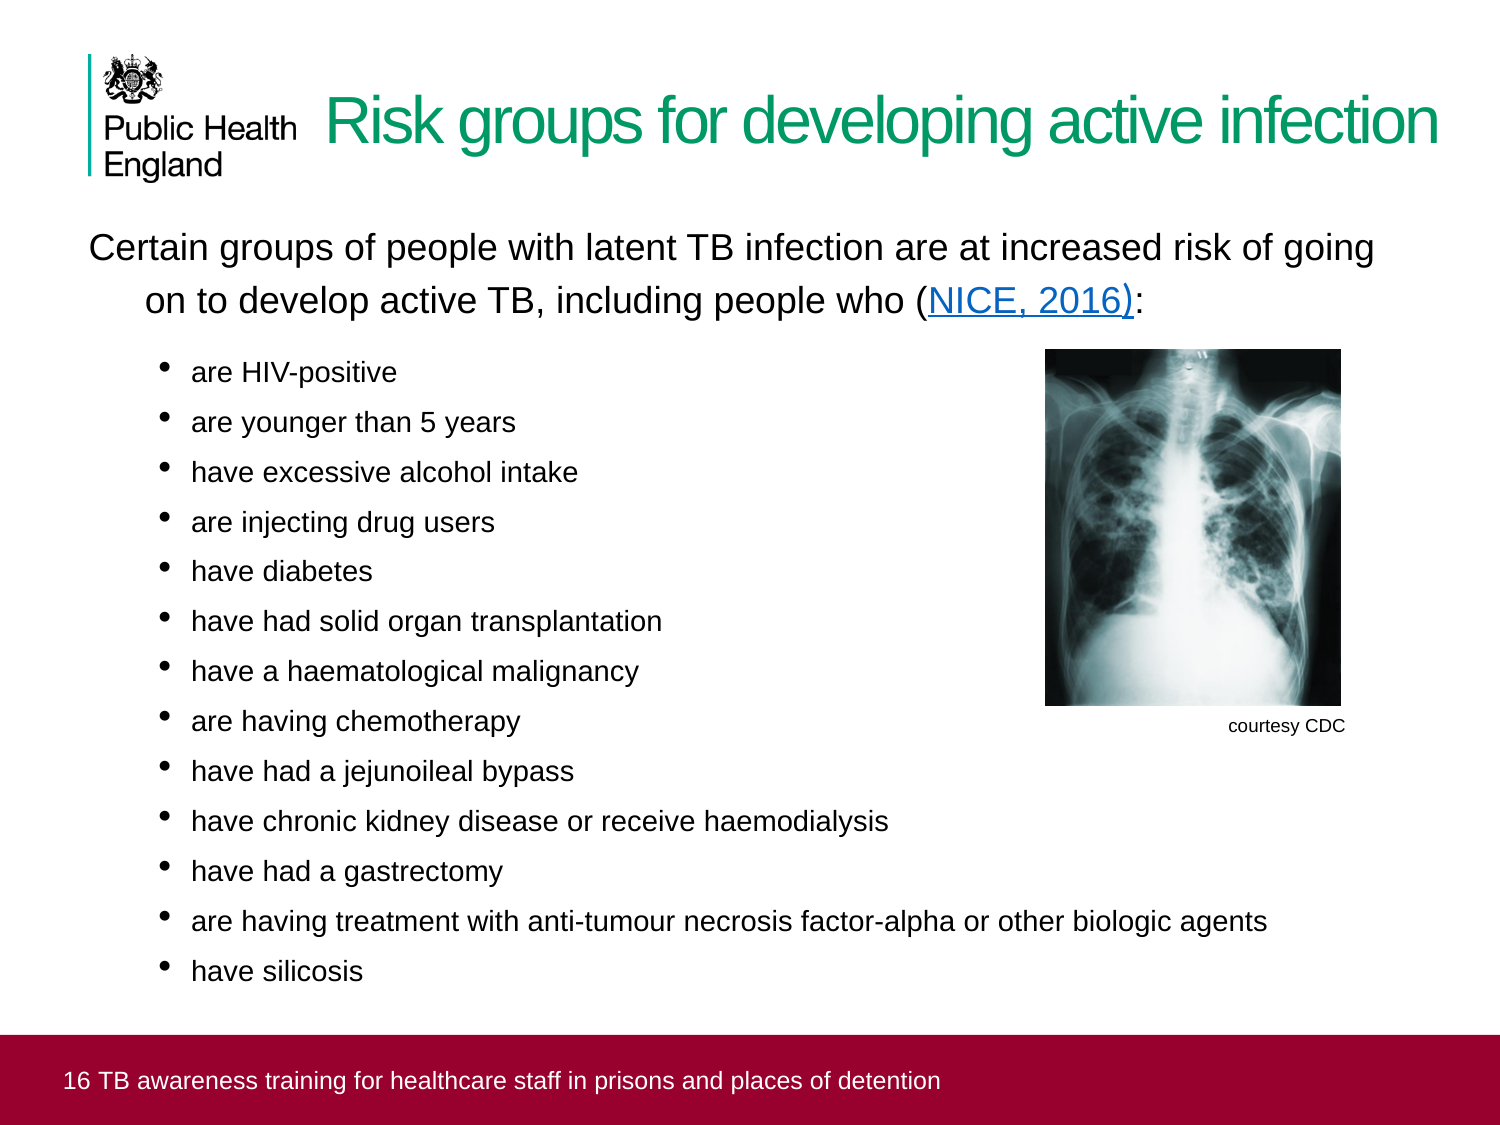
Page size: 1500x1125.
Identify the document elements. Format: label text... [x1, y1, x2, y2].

title Risk groups for developing active infection [324, 77, 1459, 158]
text_box courtesy CDC [1213, 705, 1361, 744]
picture [1045, 349, 1341, 707]
picture [88, 54, 296, 183]
slide_number 16 TB awareness training for healthcare staff in prisons and places of detention [0, 1034, 1500, 1125]
list Certain groups of people with latent TB infection are at increased risk of going on to develop active TB, including people who (NICE, 2016): are HIV-positive are younger than 5 years have excessive alcohol intake are injecting drug users have diabetes have had solid organ transplantation have a haematological malignancy are having chemotherapy have had a jejunoileal bypass have chronic kidney disease or receive haemodialysis have had a gastrectomy are having treatment with anti-tumour necrosis factor-alpha or other biologic agents have silicosis [88, 219, 1383, 887]
